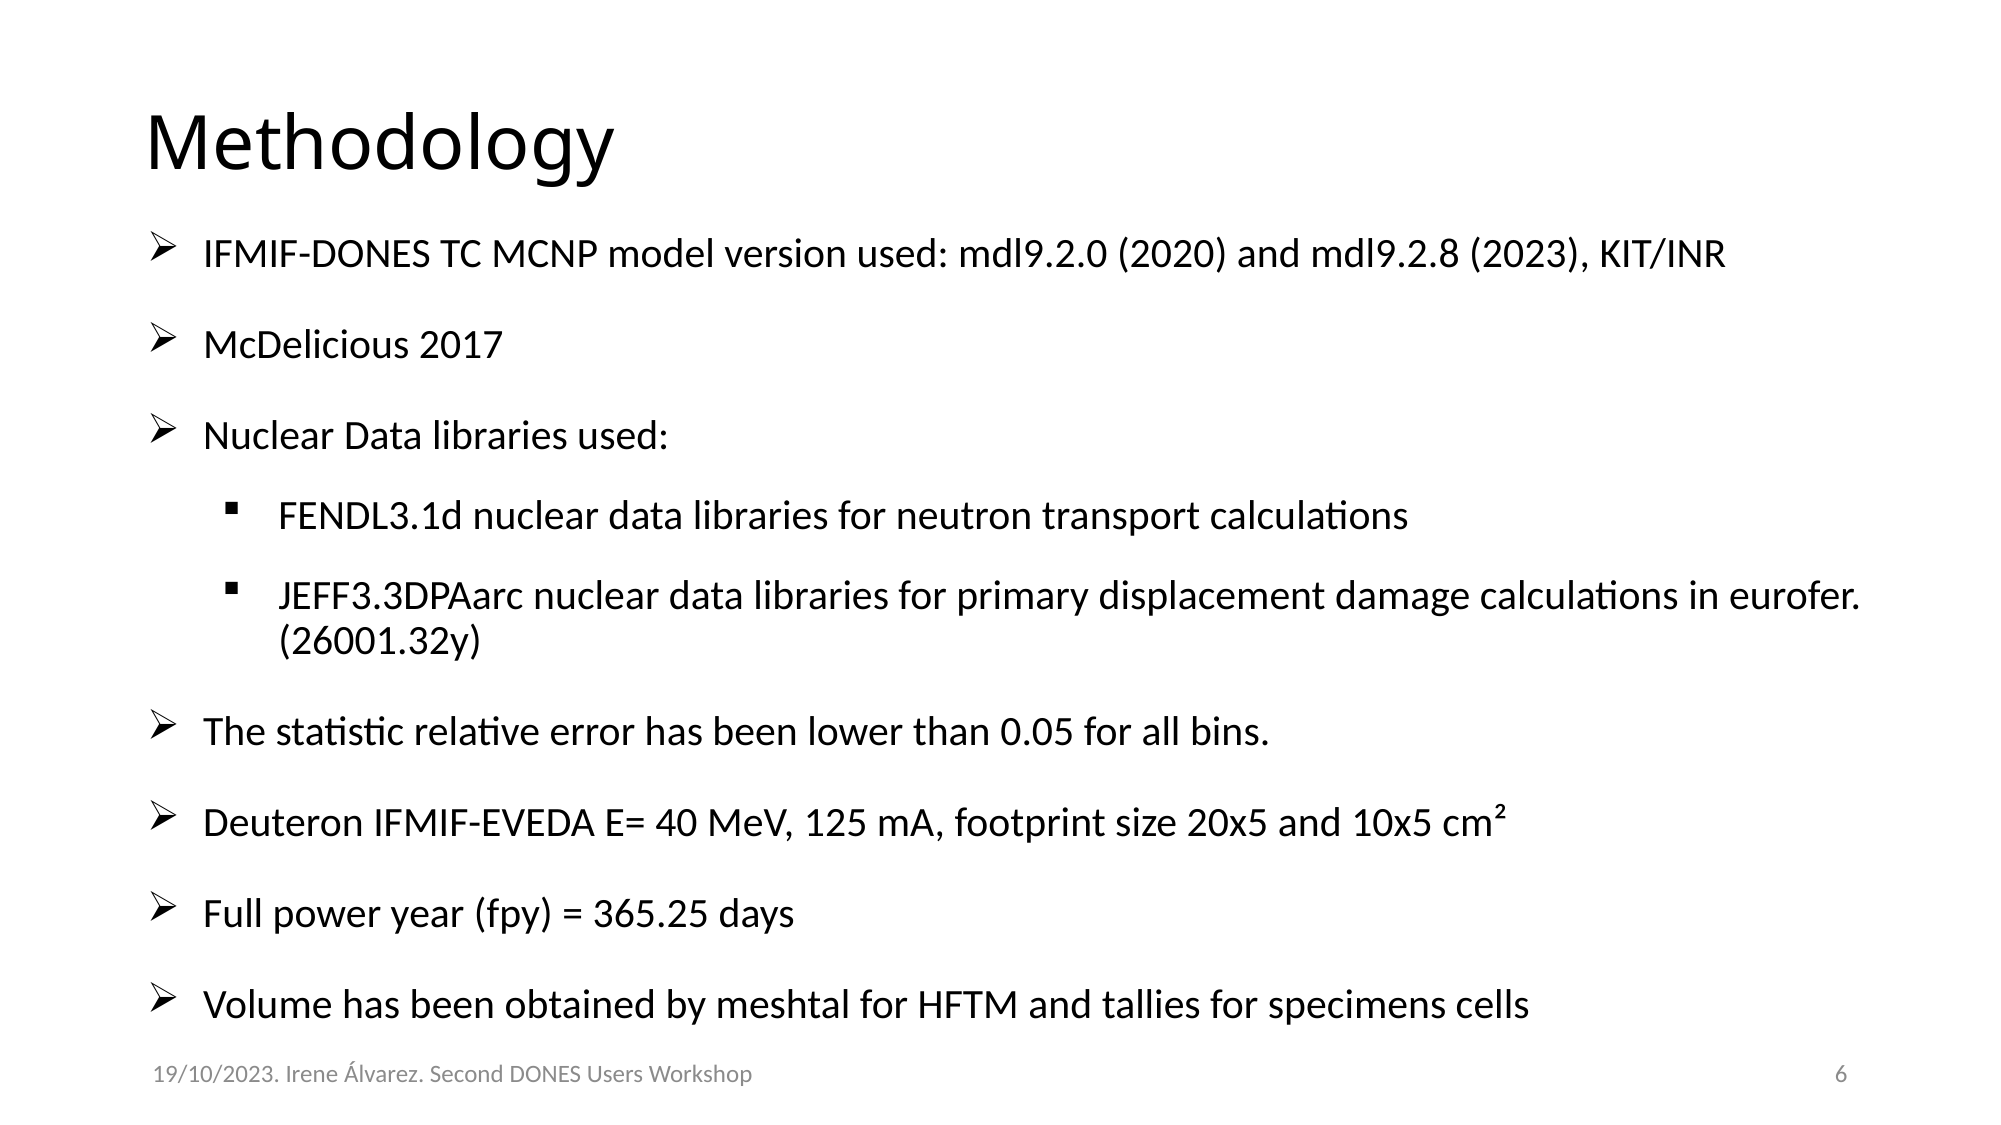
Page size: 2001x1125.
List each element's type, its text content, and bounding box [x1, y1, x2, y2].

subtitle IFMIF-DONES TC MCNP model version used: mdl9.2.0 (2020) and mdl9.2.8 (2023), KIT/INR McDelicious 2017 Nuclear Data libraries used: FENDL3.1d nuclear data libraries for neutron transport calculations JEFF3.3DPAarc nuclear data libraries for primary displacement damage calculations in eurofer. (26001.32y) The statistic relative error has been lower than 0.05 for all bins. Deuteron IFMIF-EVEDA E= 40 MeV, 125 mA, footprint size 20x5 and 10x5 cm² Full power year (fpy) = 365.25 days Volume has been obtained by meshtal for HFTM and tallies for specimens cells [131, 223, 1888, 986]
text_box Methodology [129, 96, 979, 167]
slide_number 6 [1412, 1042, 1863, 1103]
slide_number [137, 1042, 813, 1103]
